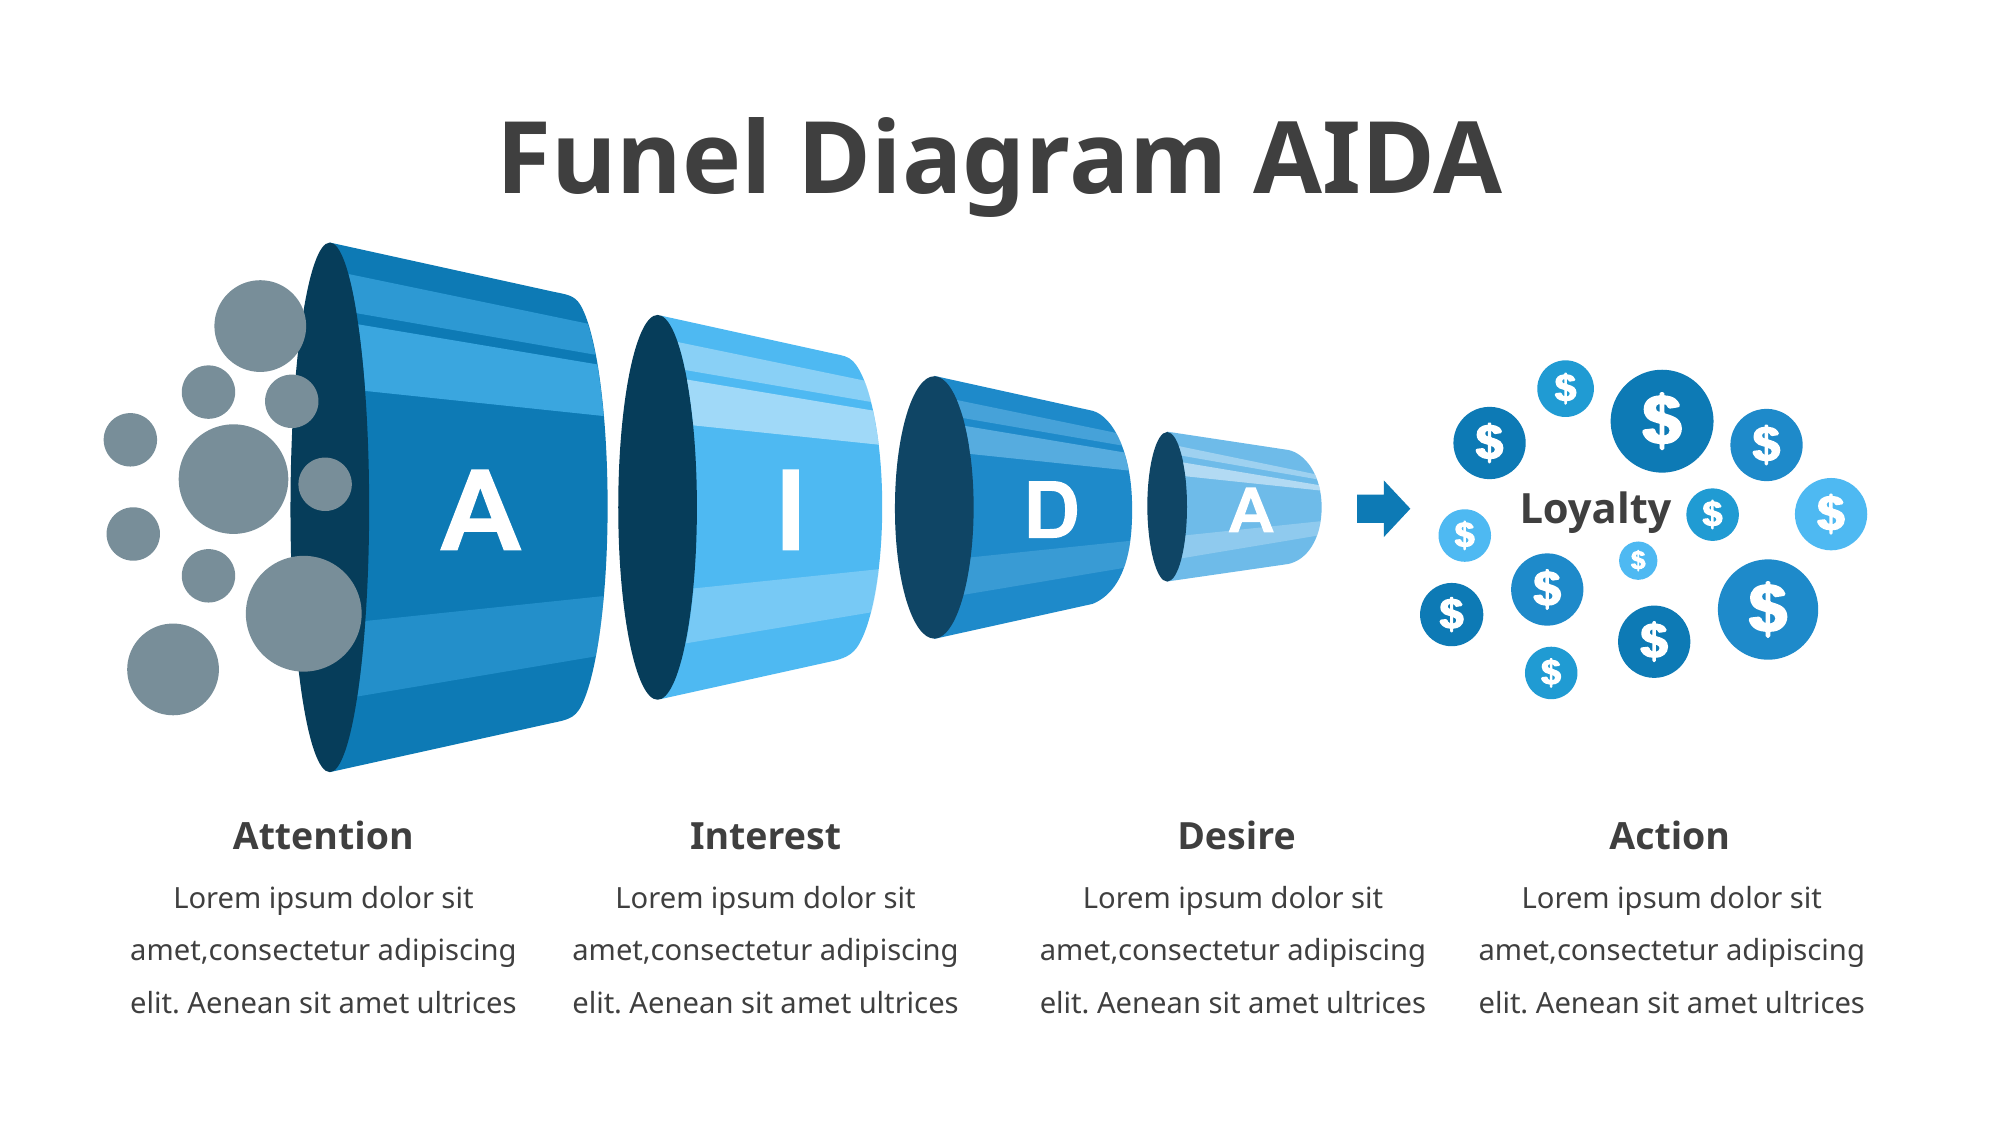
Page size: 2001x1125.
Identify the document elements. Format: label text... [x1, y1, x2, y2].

text_box Desire [1091, 804, 1382, 854]
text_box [1686, 488, 1739, 541]
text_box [1619, 541, 1658, 580]
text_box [103, 242, 1322, 773]
text_box Attention [178, 804, 469, 854]
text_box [1794, 477, 1868, 551]
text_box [1511, 553, 1584, 626]
text_box Lorem ipsum dolor sit amet,consectetur adipiscing elit. Aenean sit amet ultrices [557, 854, 974, 1027]
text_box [1730, 408, 1803, 482]
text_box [1610, 369, 1714, 473]
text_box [1438, 509, 1491, 562]
text_box [1356, 477, 1412, 540]
text_box Loyalty [1449, 474, 1742, 539]
text_box Lorem ipsum dolor sit amet,consectetur adipiscing elit. Aenean sit amet ultrices [115, 854, 532, 1027]
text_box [1524, 646, 1578, 700]
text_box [1618, 605, 1691, 678]
text_box Interest [620, 804, 911, 854]
text_box Action [1524, 804, 1815, 854]
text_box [1537, 360, 1594, 417]
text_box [1453, 406, 1526, 480]
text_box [1717, 559, 1819, 660]
text_box Lorem ipsum dolor sit amet,consectetur adipiscing elit. Aenean sit amet ultrices [1024, 854, 1442, 1027]
text_box Lorem ipsum dolor sit amet,consectetur adipiscing elit. Aenean sit amet ultrices [1463, 854, 1881, 1027]
title Funel Diagram AIDA [137, 55, 1863, 267]
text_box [1420, 582, 1484, 647]
